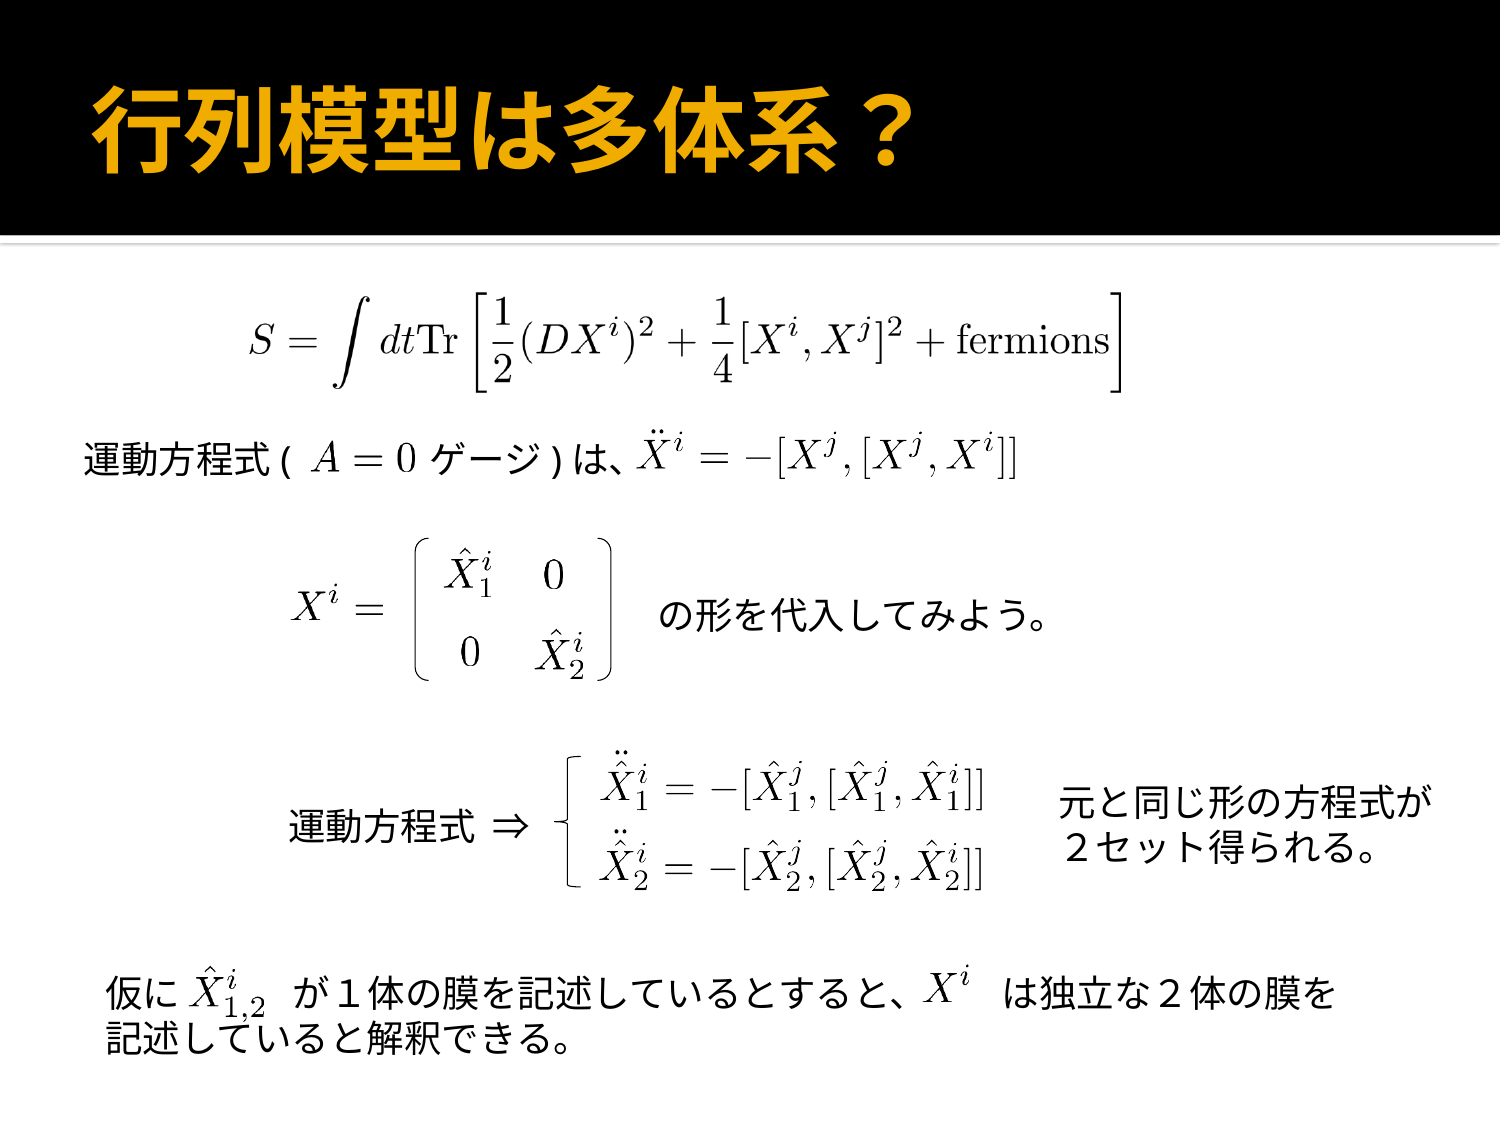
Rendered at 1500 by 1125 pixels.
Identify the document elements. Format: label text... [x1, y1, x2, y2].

picture [290, 583, 383, 620]
picture [544, 559, 563, 589]
picture [188, 965, 264, 1022]
title 行列模型は多体系？ [75, 25, 1500, 231]
picture [249, 292, 1121, 393]
text_box 元と同じ形の方程式が ２セット得られる。 [1043, 771, 1449, 877]
picture [600, 750, 982, 811]
picture [534, 628, 583, 679]
picture [443, 547, 492, 598]
text_box の形を代入してみよう。 [642, 584, 1082, 645]
text_box 運動方程式 ⇒ [273, 795, 563, 856]
text_box 仮に が１体の膜を記述しているとすると、 は独立な２体の膜を 記述していると解釈できる。 [90, 962, 1355, 1067]
picture [599, 829, 981, 891]
picture [461, 636, 479, 666]
picture [636, 429, 1015, 479]
text_box 運動方程式( ゲージ)は、 [69, 428, 640, 488]
picture [310, 440, 415, 472]
text_box [553, 755, 581, 888]
picture [921, 964, 969, 1002]
text_box [414, 537, 612, 681]
